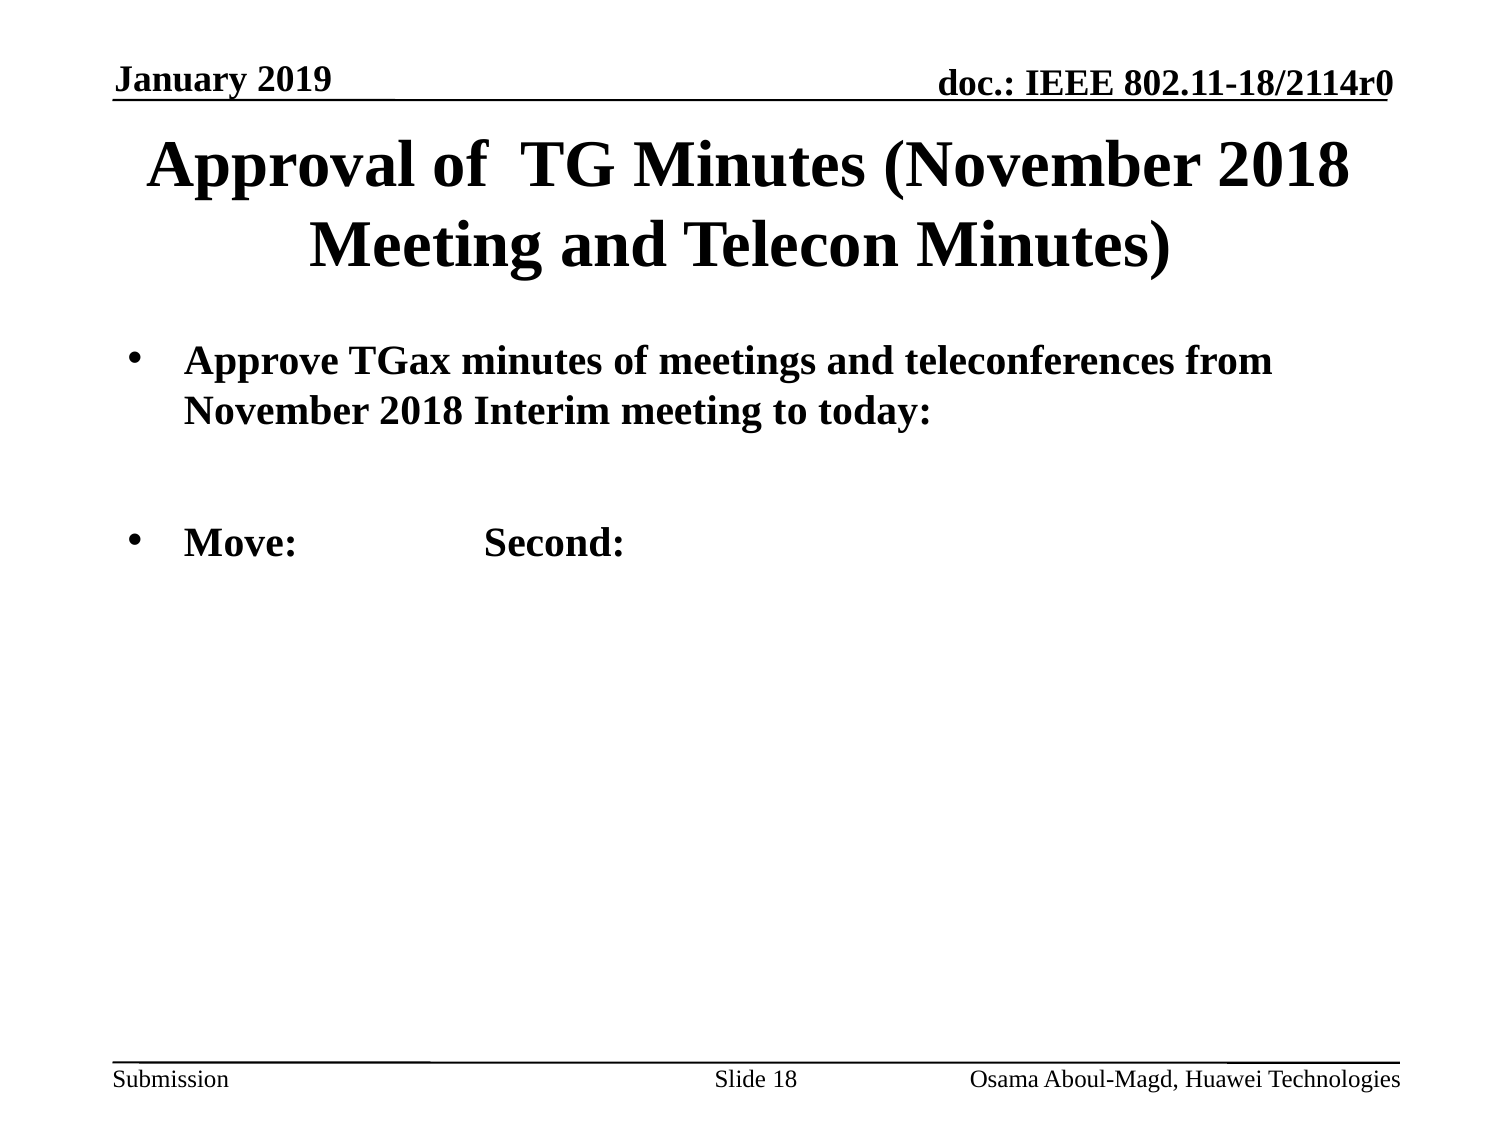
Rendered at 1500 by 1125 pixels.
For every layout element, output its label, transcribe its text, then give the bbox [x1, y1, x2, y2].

slide_number Slide 18 [712, 1061, 800, 1123]
title Approval of TG Minutes (November 2018 Meeting and Telecon Minutes) [112, 112, 1388, 288]
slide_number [114, 54, 423, 100]
footer Osama Aboul-Magd, Huawei Technologies [878, 1061, 1402, 1093]
list Approve TGax minutes of meetings and teleconferences from November 2018 Interim meeting to today: Move: Second: [112, 324, 1388, 1000]
